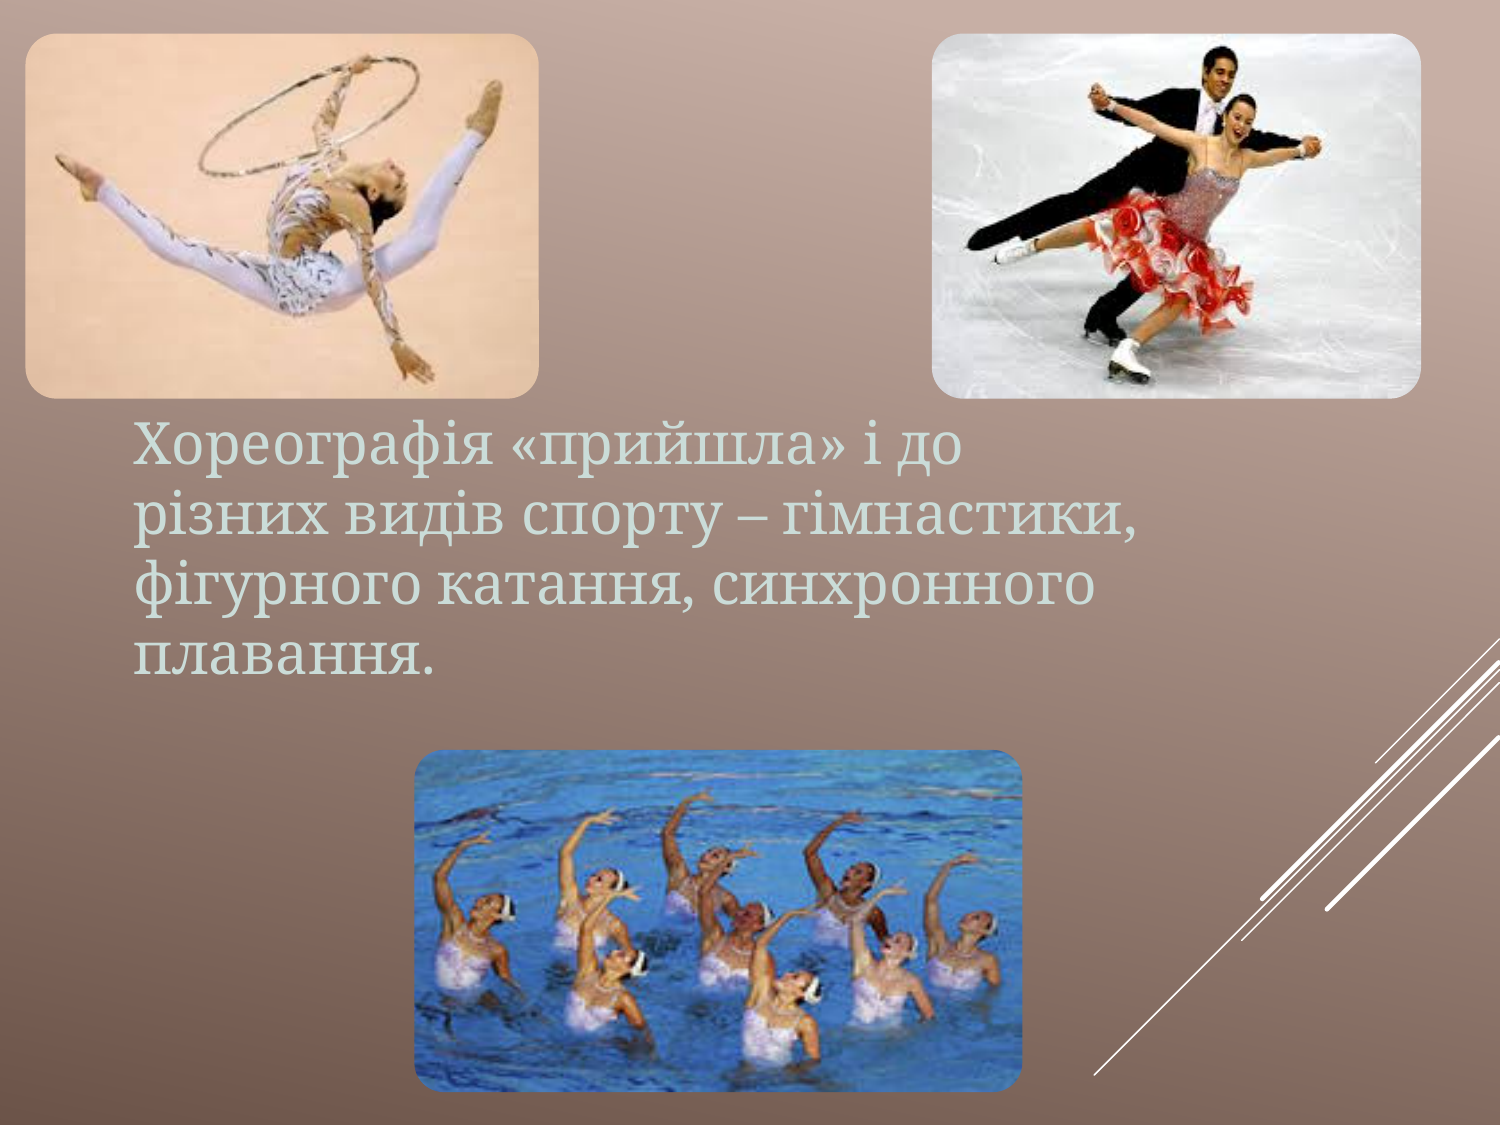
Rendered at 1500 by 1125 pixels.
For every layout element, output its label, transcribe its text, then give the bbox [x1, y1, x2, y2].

text_box Хореографія «прийшла» і до різних видів спорту – гімнастики, фігурного катання, синхронного плавання. [118, 398, 1165, 694]
picture [931, 33, 1422, 399]
picture [414, 749, 1023, 1093]
picture [25, 33, 539, 399]
